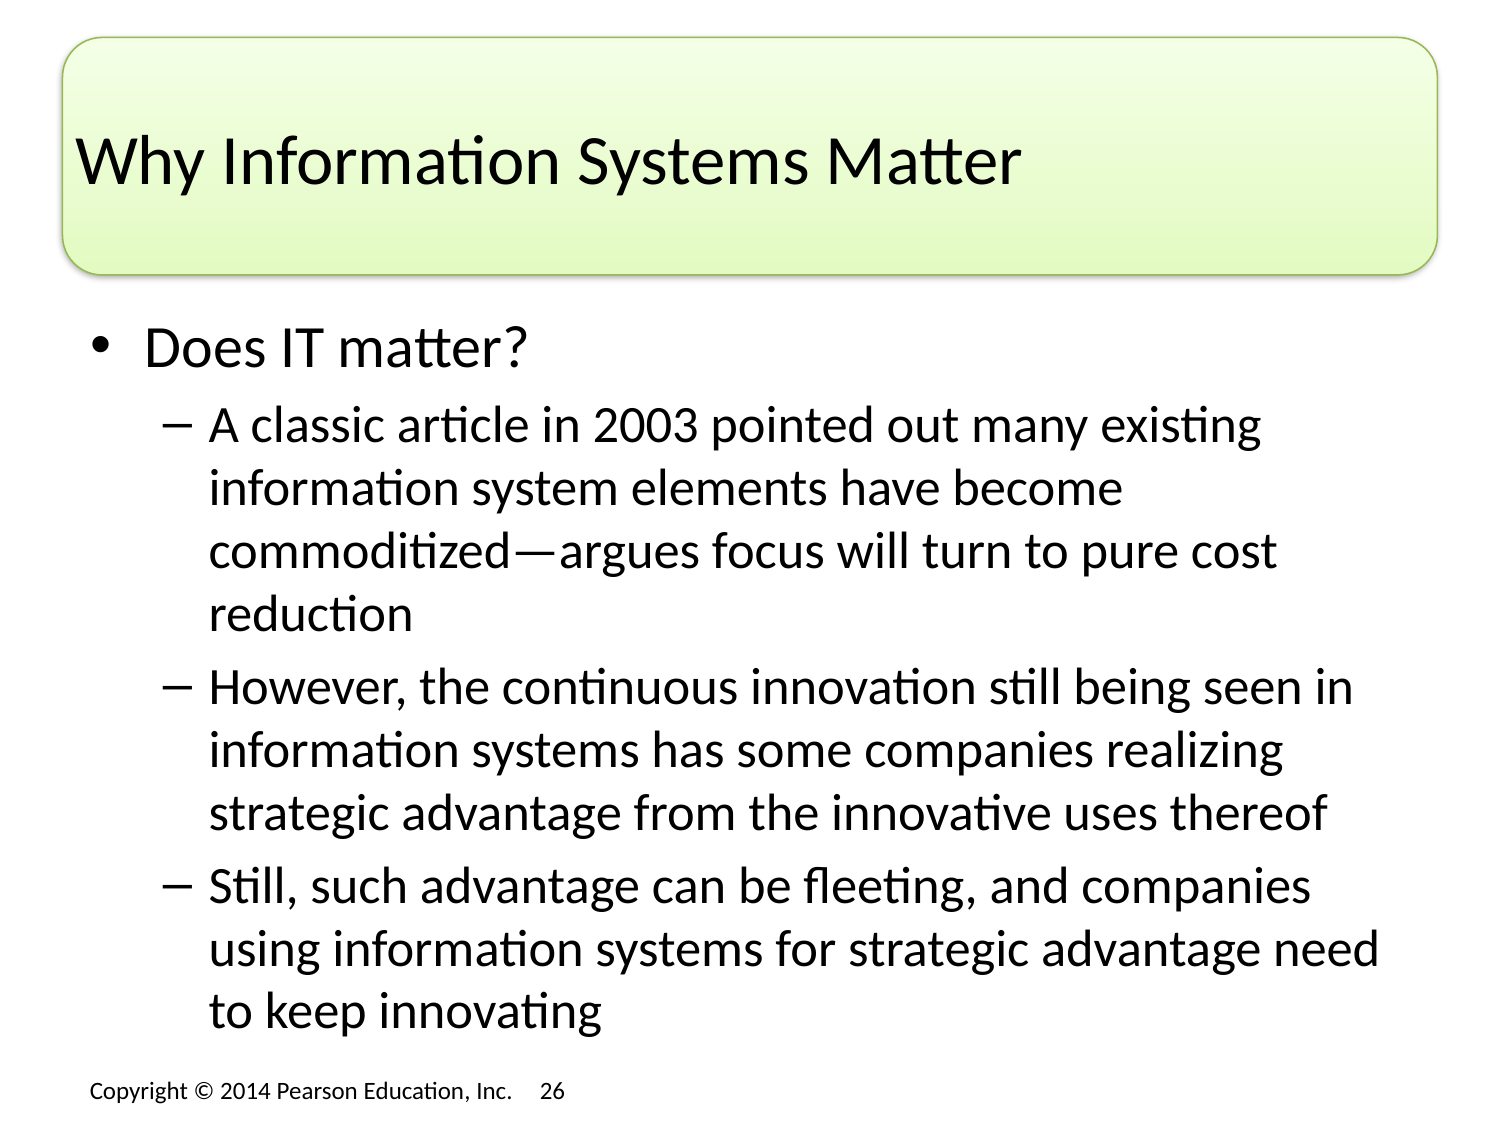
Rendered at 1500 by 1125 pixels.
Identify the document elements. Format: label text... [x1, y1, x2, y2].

list Does IT matter? A classic article in 2003 pointed out many existing information system elements have become commoditized—argues focus will turn to pure cost reduction However, the continuous innovation still being seen in information systems has some companies realizing strategic advantage from the innovative uses thereof Still, such advantage can be fleeting, and companies using information systems for strategic advantage need to keep innovating [75, 299, 1425, 1050]
title Why Information Systems Matter [75, 50, 1425, 263]
